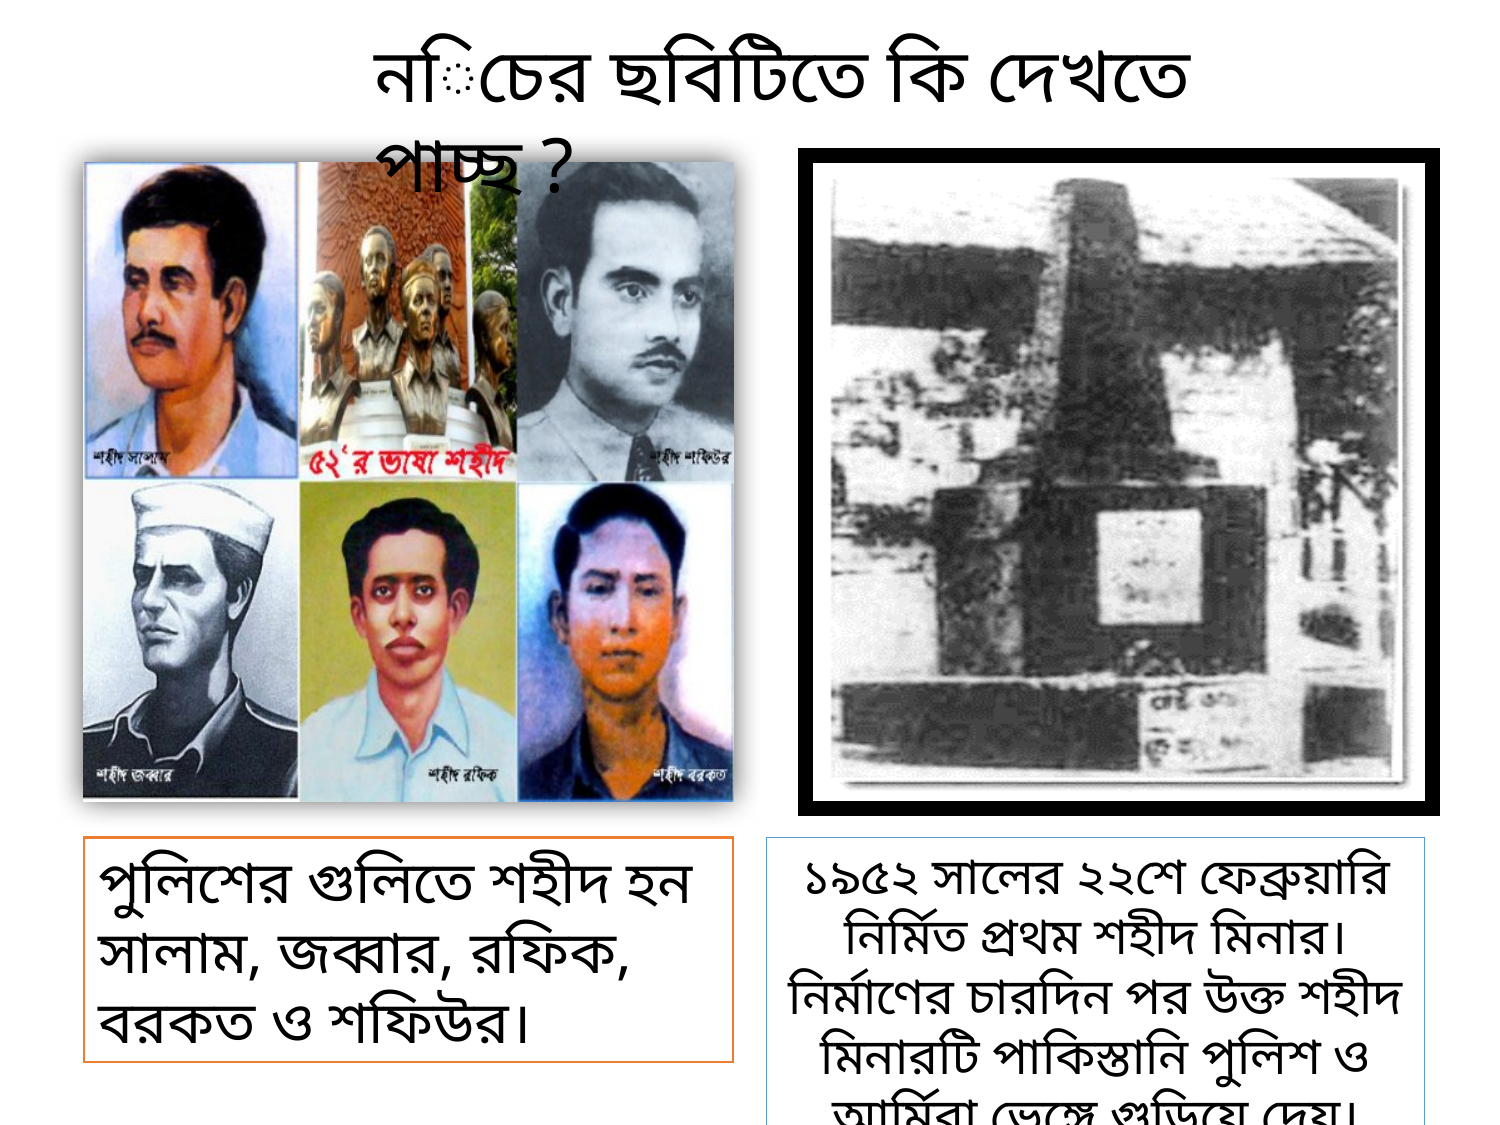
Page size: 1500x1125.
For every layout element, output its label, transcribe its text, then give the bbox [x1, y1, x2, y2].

text_box ১৯৫২ সালের ২২শে ফেব্রুয়ারি নির্মিত প্রথম শহীদ মিনার। নির্মাণের চারদিন পর উক্ত শহীদ মিনারটি পাকিস্তানি পুলিশ ও আর্মিরা ভেঙ্গে গুড়িয়ে দেয়। [766, 837, 1425, 1125]
picture [83, 162, 734, 802]
picture [812, 162, 1425, 802]
text_box নিচের ছবিটিতে কি দেখতে পাচ্ছ ? [359, 20, 1265, 215]
text_box পুলিশের গুলিতে শহীদ হন সালাম, জব্বার, রফিক, বরকত ও শফিউর। [83, 836, 734, 1063]
